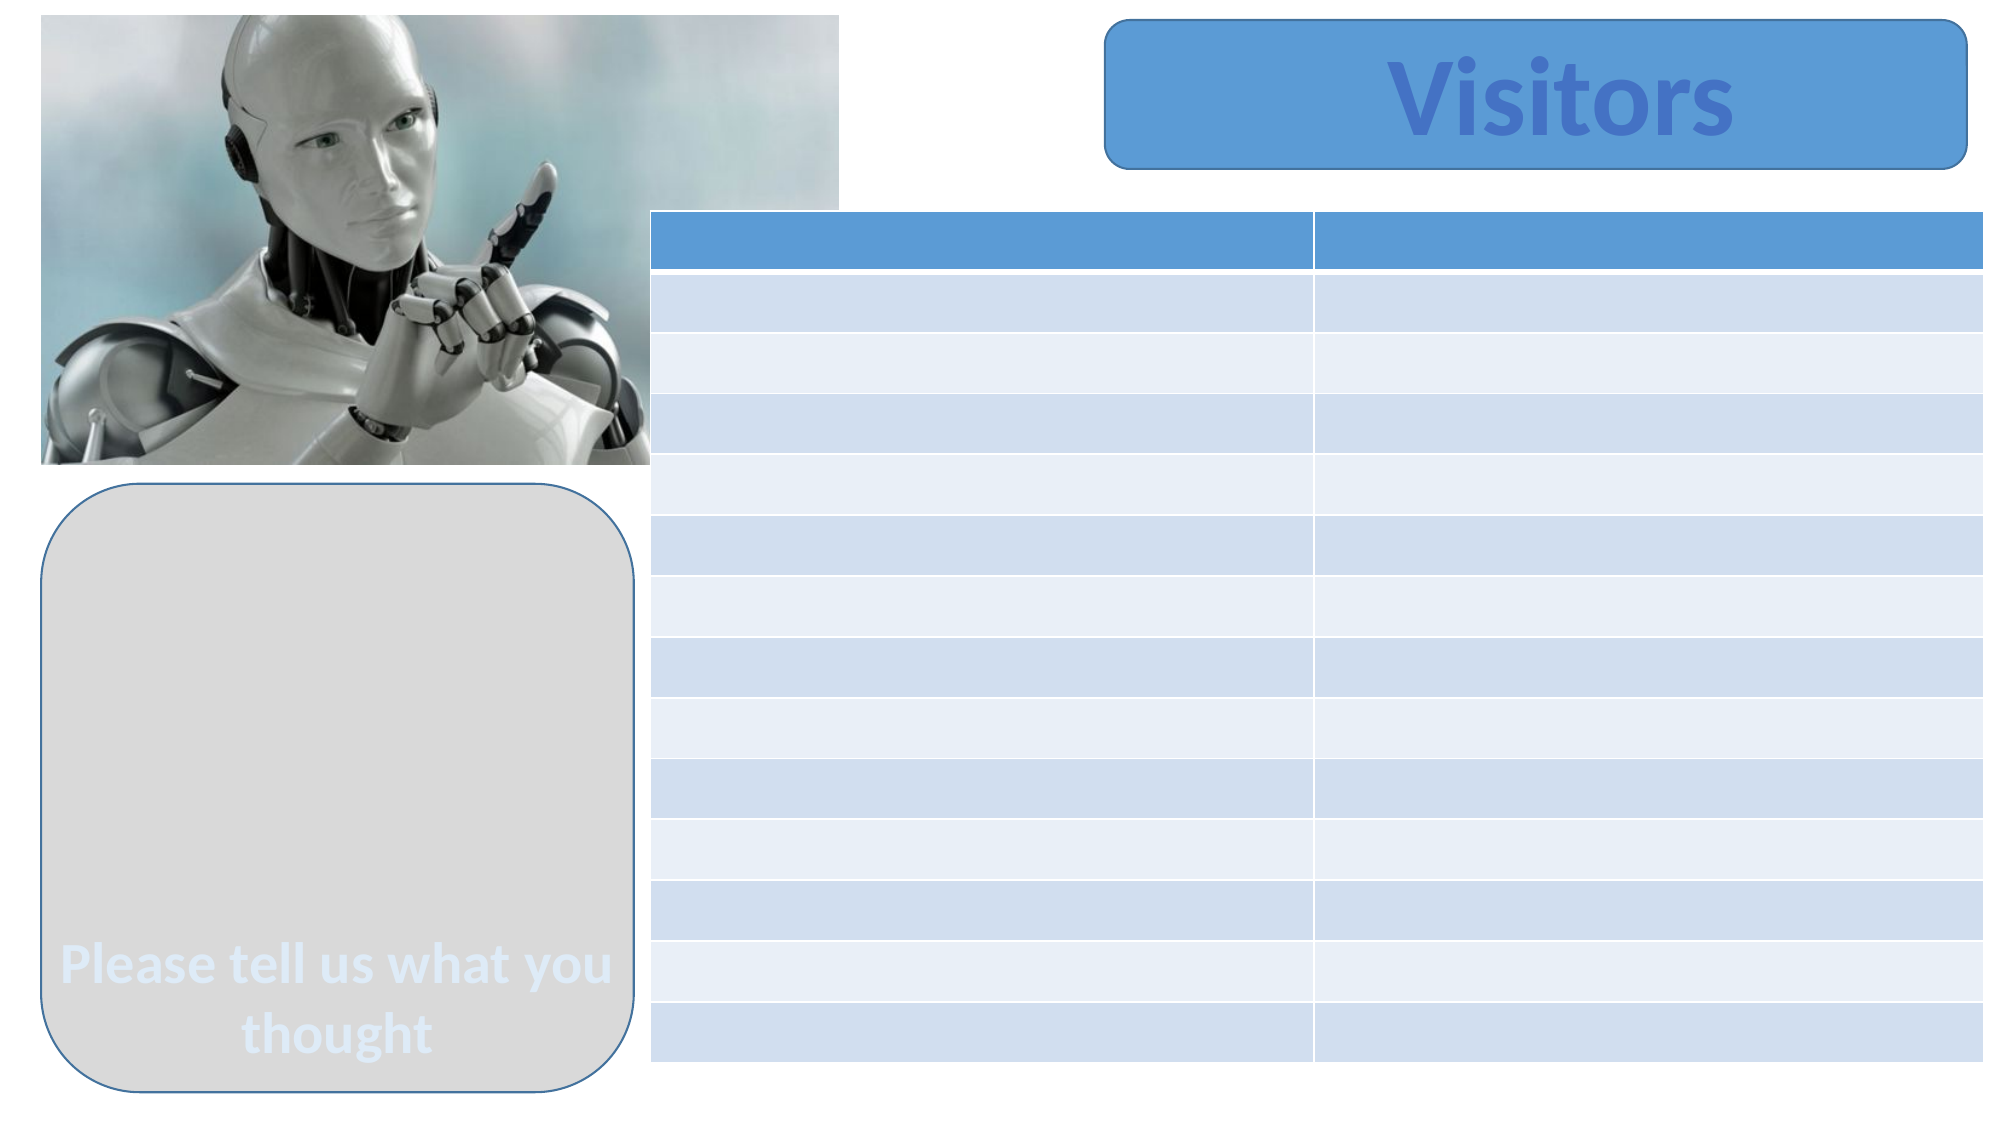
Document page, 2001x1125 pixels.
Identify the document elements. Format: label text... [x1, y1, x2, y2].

table_cell [1315, 516, 1983, 575]
table_cell [722, 1003, 1313, 1062]
table_cell [1315, 820, 1983, 879]
text_box Visitors [1372, 15, 1752, 166]
table_cell [651, 577, 1313, 636]
table_cell [722, 942, 1313, 1001]
table_cell [1315, 275, 1983, 332]
table_cell [651, 881, 1313, 940]
table_cell [1315, 759, 1983, 818]
picture [41, 15, 839, 465]
table_cell [1315, 638, 1983, 697]
table_cell [839, 394, 1313, 453]
table_cell [651, 516, 1313, 575]
table_cell [651, 699, 1313, 758]
table_cell [651, 455, 1313, 514]
table_cell [1315, 577, 1983, 636]
table_cell [651, 820, 1313, 879]
text_box [79, 1073, 596, 1094]
table_cell [651, 638, 1313, 697]
table_header [839, 212, 1313, 269]
table_cell [1315, 1003, 1983, 1062]
text_box [1103, 18, 1968, 170]
table_cell [1315, 699, 1983, 758]
table_cell [1315, 881, 1983, 940]
table_cell [1315, 455, 1983, 514]
table_cell [1315, 942, 1983, 1001]
table_cell [651, 759, 1313, 818]
text_box [40, 482, 635, 917]
text_box Please tell us what you thought [0, 917, 722, 1073]
table_header [1315, 212, 1983, 269]
table_cell [1315, 334, 1983, 393]
table_cell [1315, 394, 1983, 453]
table_cell [839, 275, 1313, 332]
table_cell [839, 334, 1313, 393]
